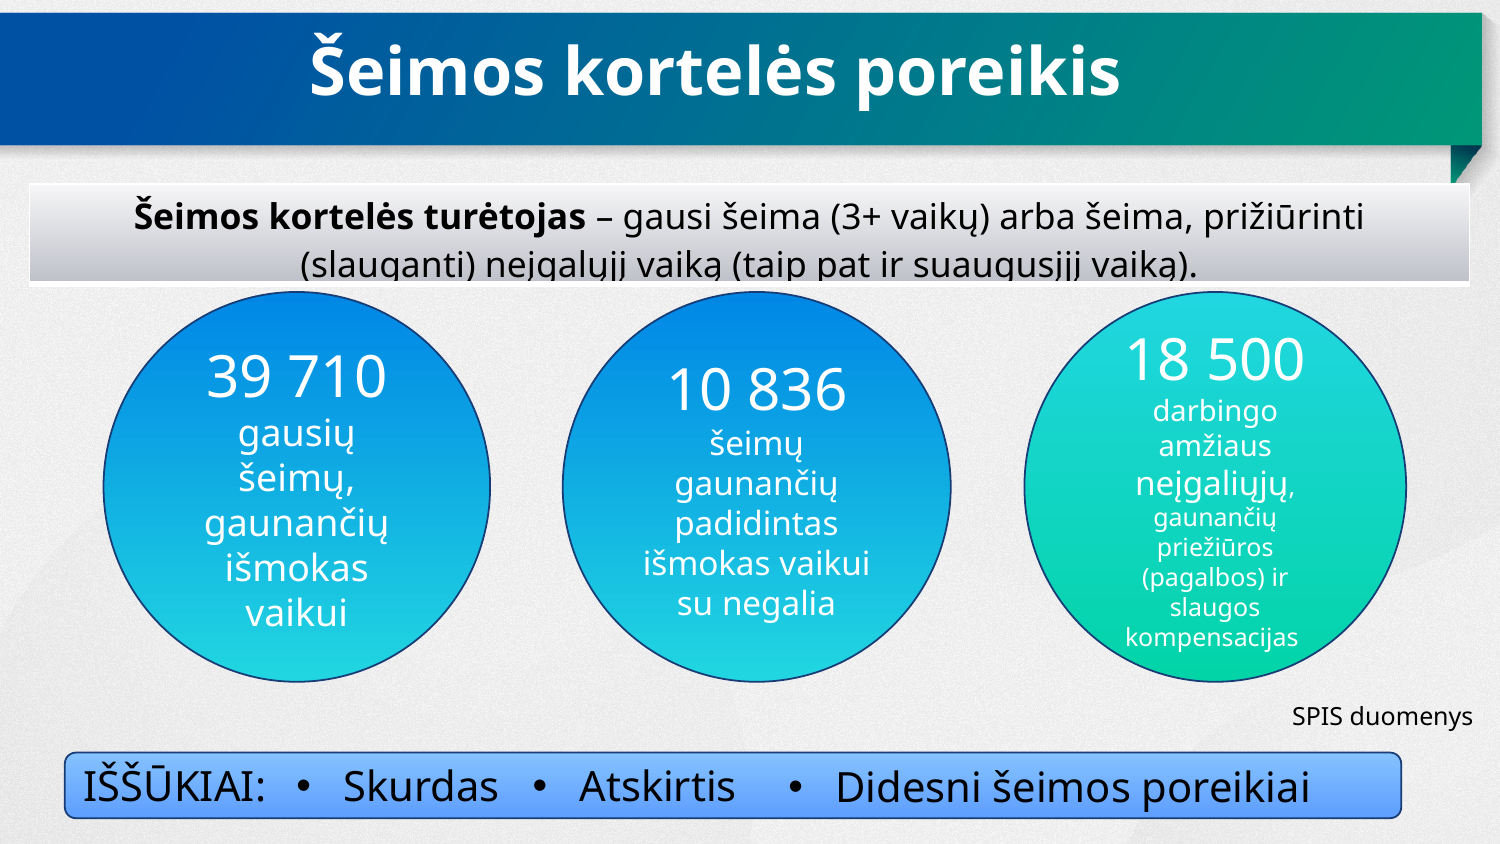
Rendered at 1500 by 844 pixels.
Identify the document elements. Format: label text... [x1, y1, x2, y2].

picture [0, 0, 1500, 844]
text_box IŠŠŪKIAI: [68, 752, 300, 818]
text_box Didesni šeimos poreikiai [773, 753, 1428, 819]
text_box 39 710 gausių šeimų, gaunančių išmokas vaikui [102, 291, 491, 683]
text_box 10 836 šeimų gaunančių padidintas išmokas vaikui su negalia [561, 291, 952, 683]
text_box [63, 754, 68, 817]
table_header Šeimos kortelės turėtojas – gausi šeima (3+ vaikų) arba šeima, prižiūrinti (slauganti) neįgalųjį vaiką (taip pat ir suaugusįjį vaiką). [30, 213, 1469, 281]
text_box 18 500 darbingo amžiaus neįgaliųjų, gaunančių priežiūros (pagalbos) ir slaugos kompensacijas [1023, 291, 1408, 683]
text_box SPIS duomenys [1277, 693, 1489, 739]
text_box Atskirtis [517, 752, 781, 818]
text_box Skurdas [300, 752, 517, 818]
